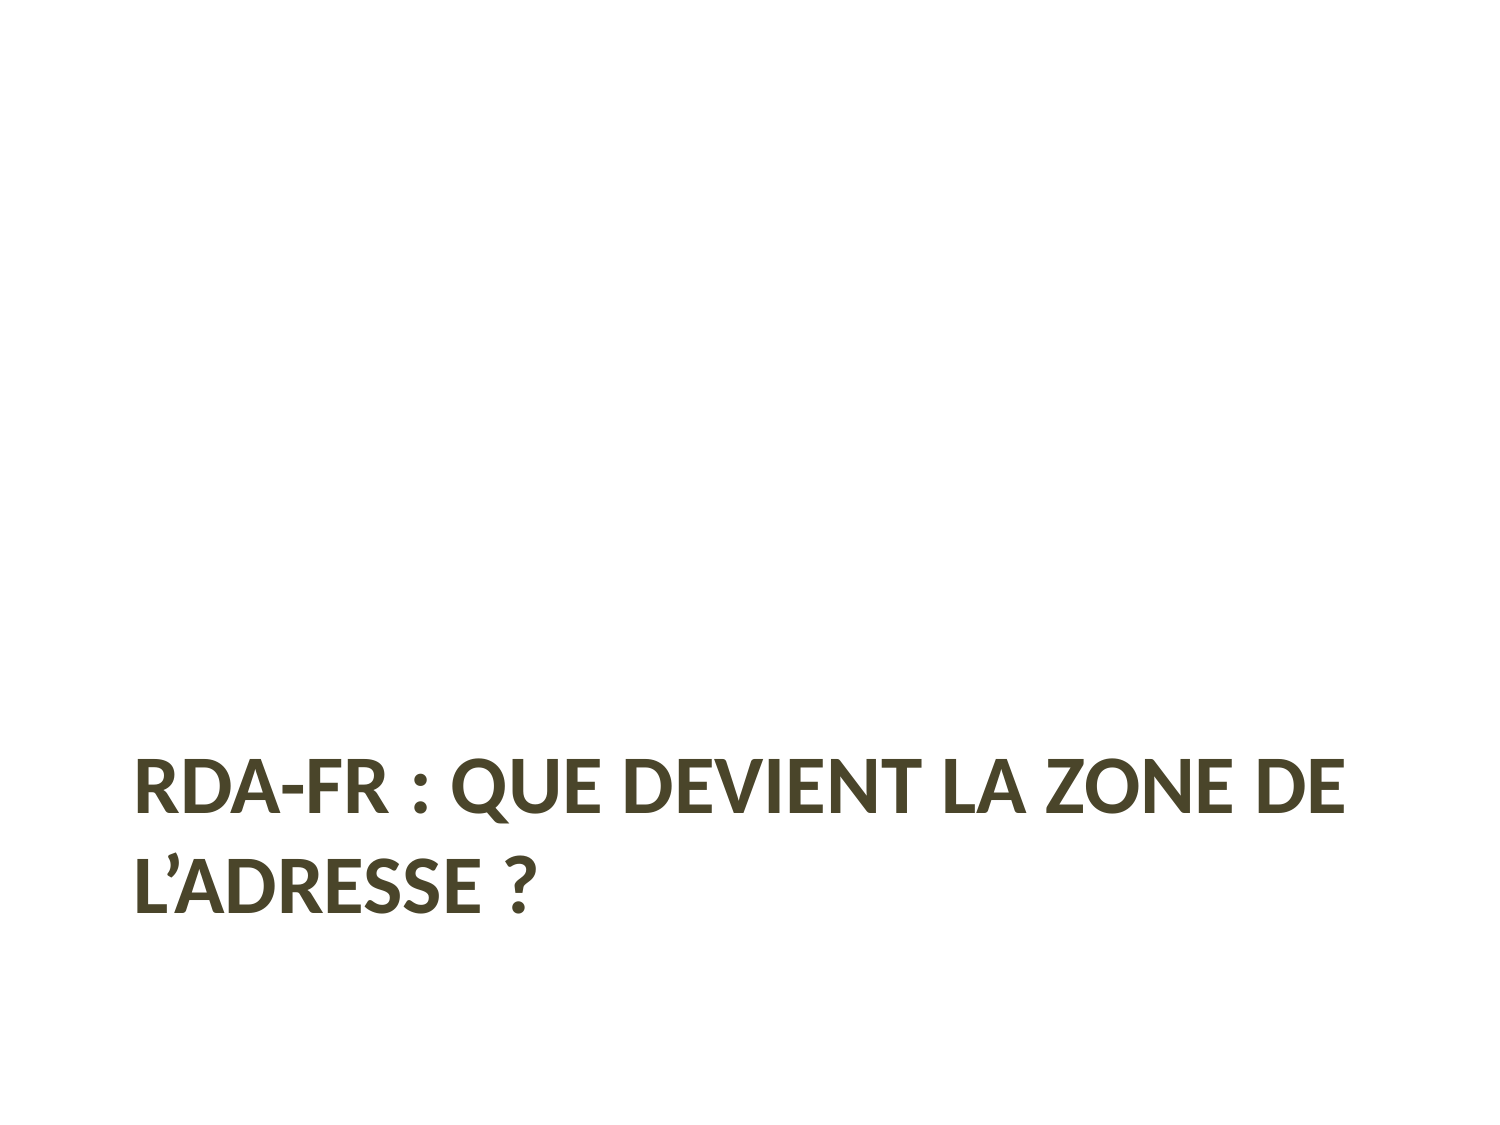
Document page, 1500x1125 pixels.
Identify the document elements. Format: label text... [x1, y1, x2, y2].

title RDA-FR : QUE DEVIENT LA ZONE DE L’ADRESSE ? [118, 722, 1394, 947]
